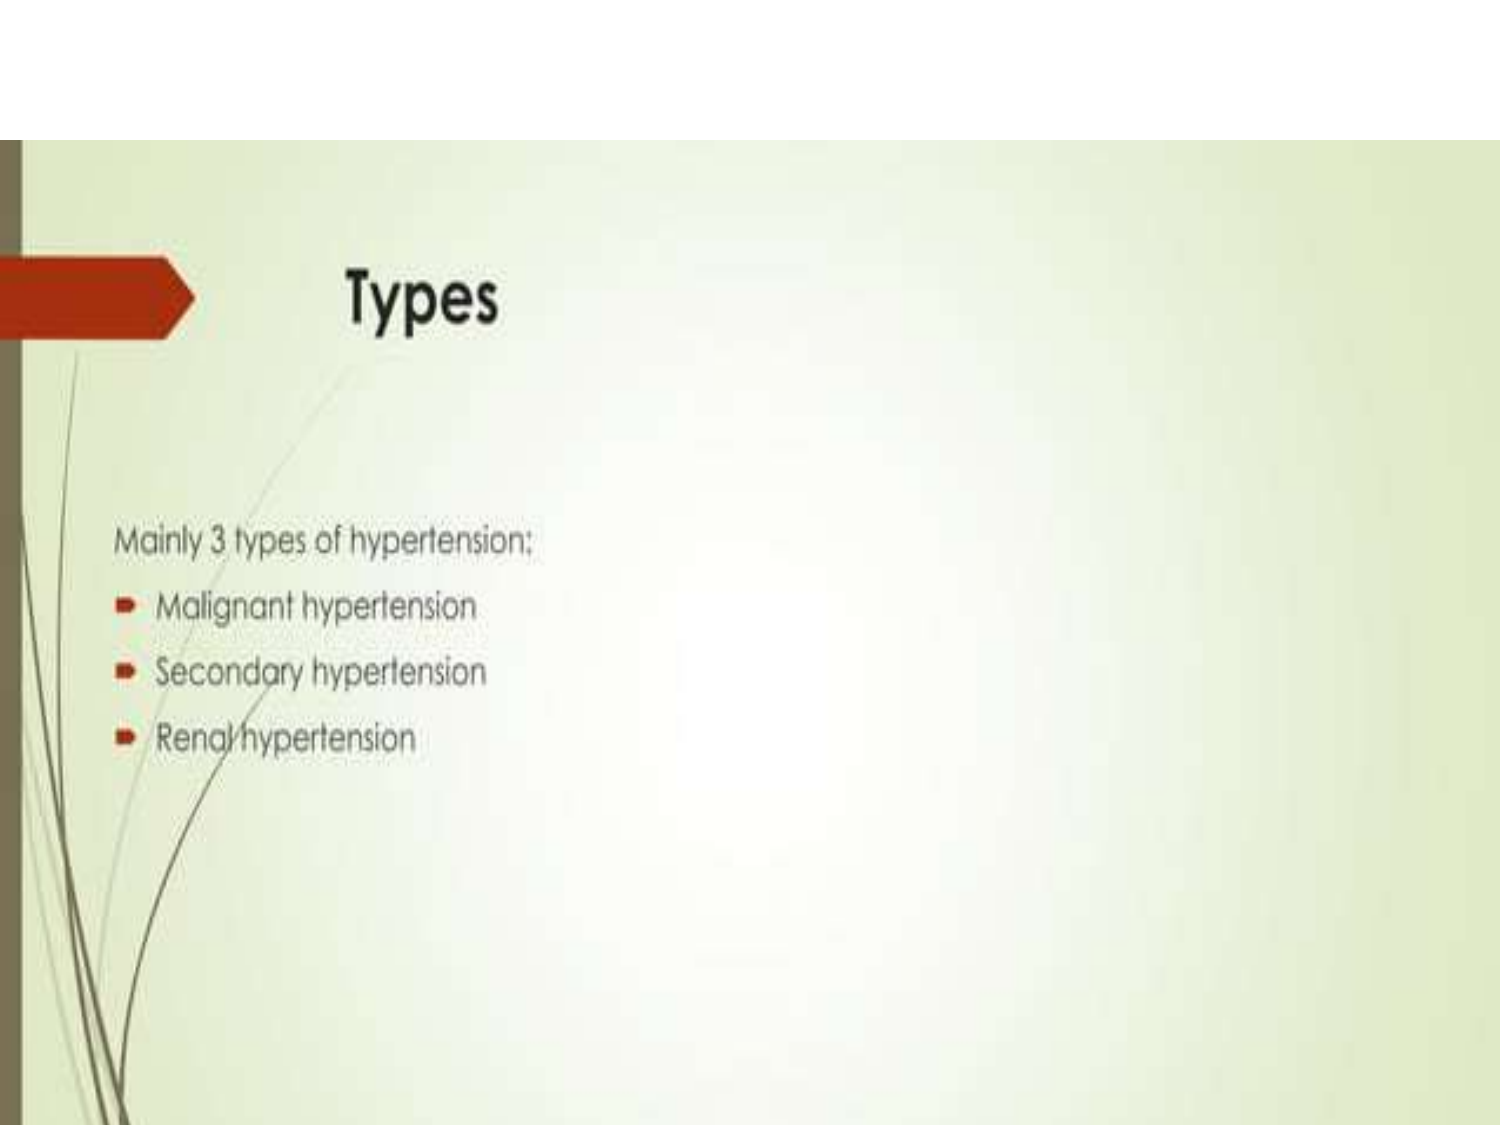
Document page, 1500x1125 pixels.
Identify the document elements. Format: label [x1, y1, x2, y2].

picture [0, 139, 1500, 1125]
